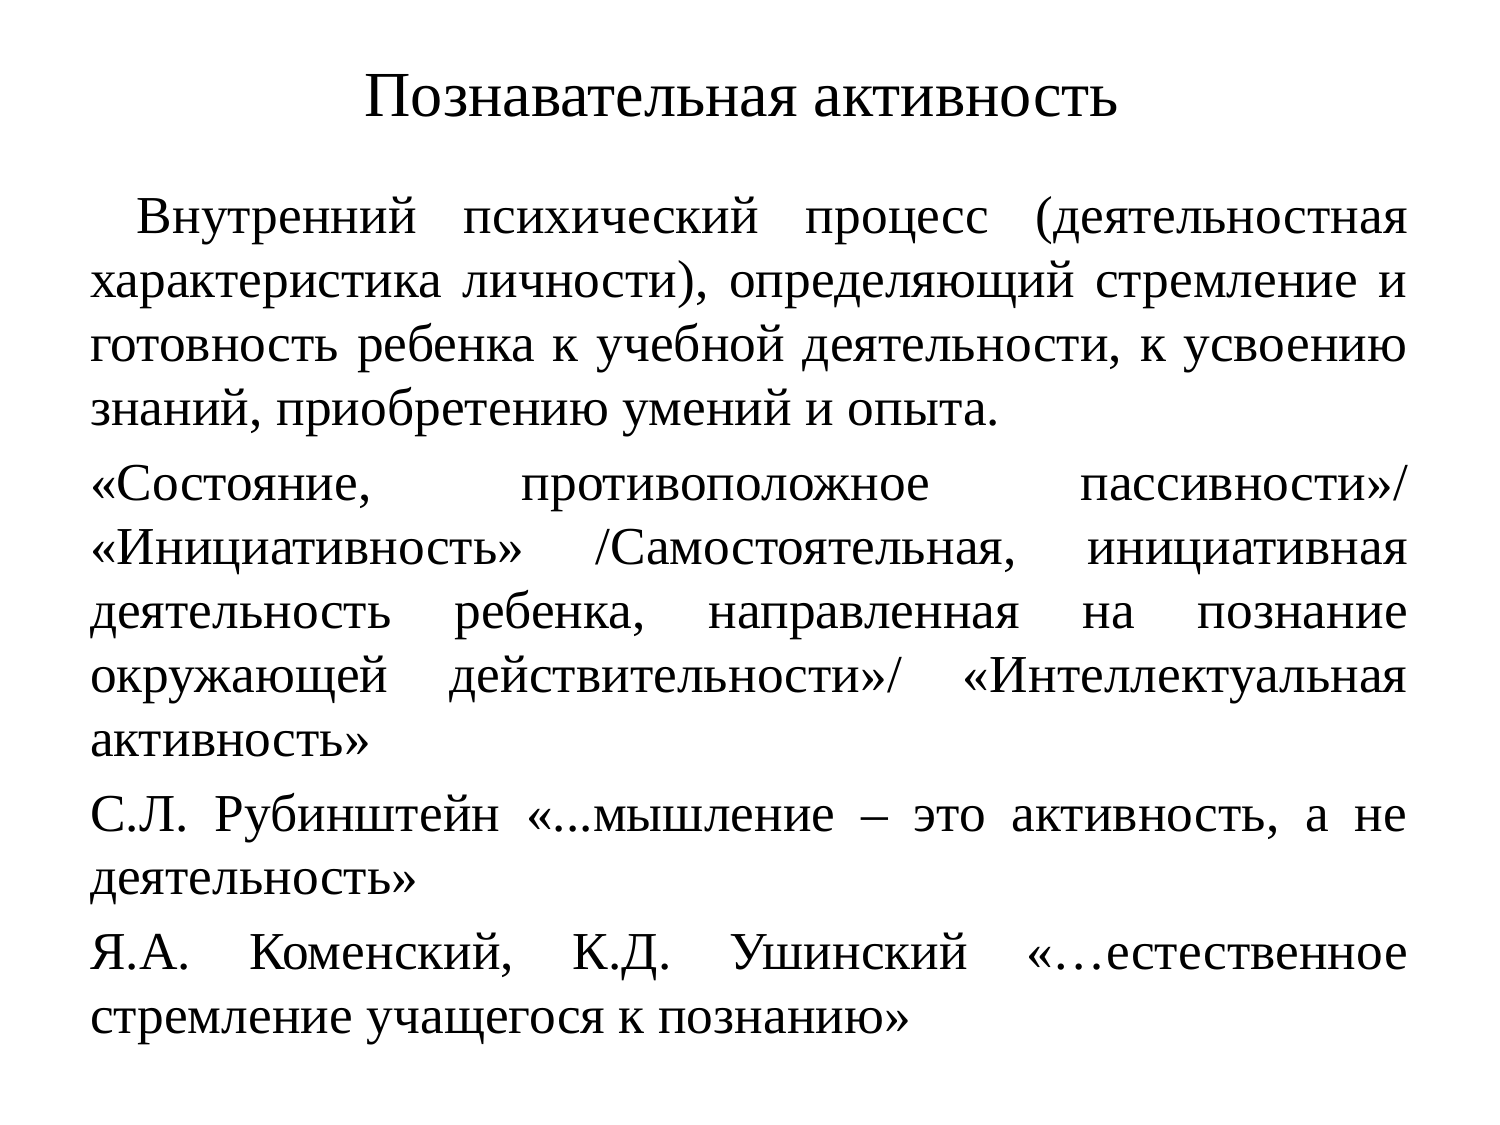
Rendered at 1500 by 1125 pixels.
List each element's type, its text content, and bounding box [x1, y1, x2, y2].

list Внутренний психический процесс (деятельностная характеристика личности), определяющий стремление и готовность ребенка к учебной деятельности, к усвоению знаний, приобретению умений и опыта. «Состояние, противоположное пассивности»/ «Инициативность» /Самостоятельная, инициативная деятельность ребенка, направленная на познание окружающей действительности»/ «Интеллектуальная активность» С.Л. Рубинштейн «...мышление – это активность, а не деятельность» Я.А. Коменский, К.Д. Ушинский «…естественное стремление учащегося к познанию» [75, 172, 1425, 1059]
title Познавательная активность [75, 45, 1425, 138]
